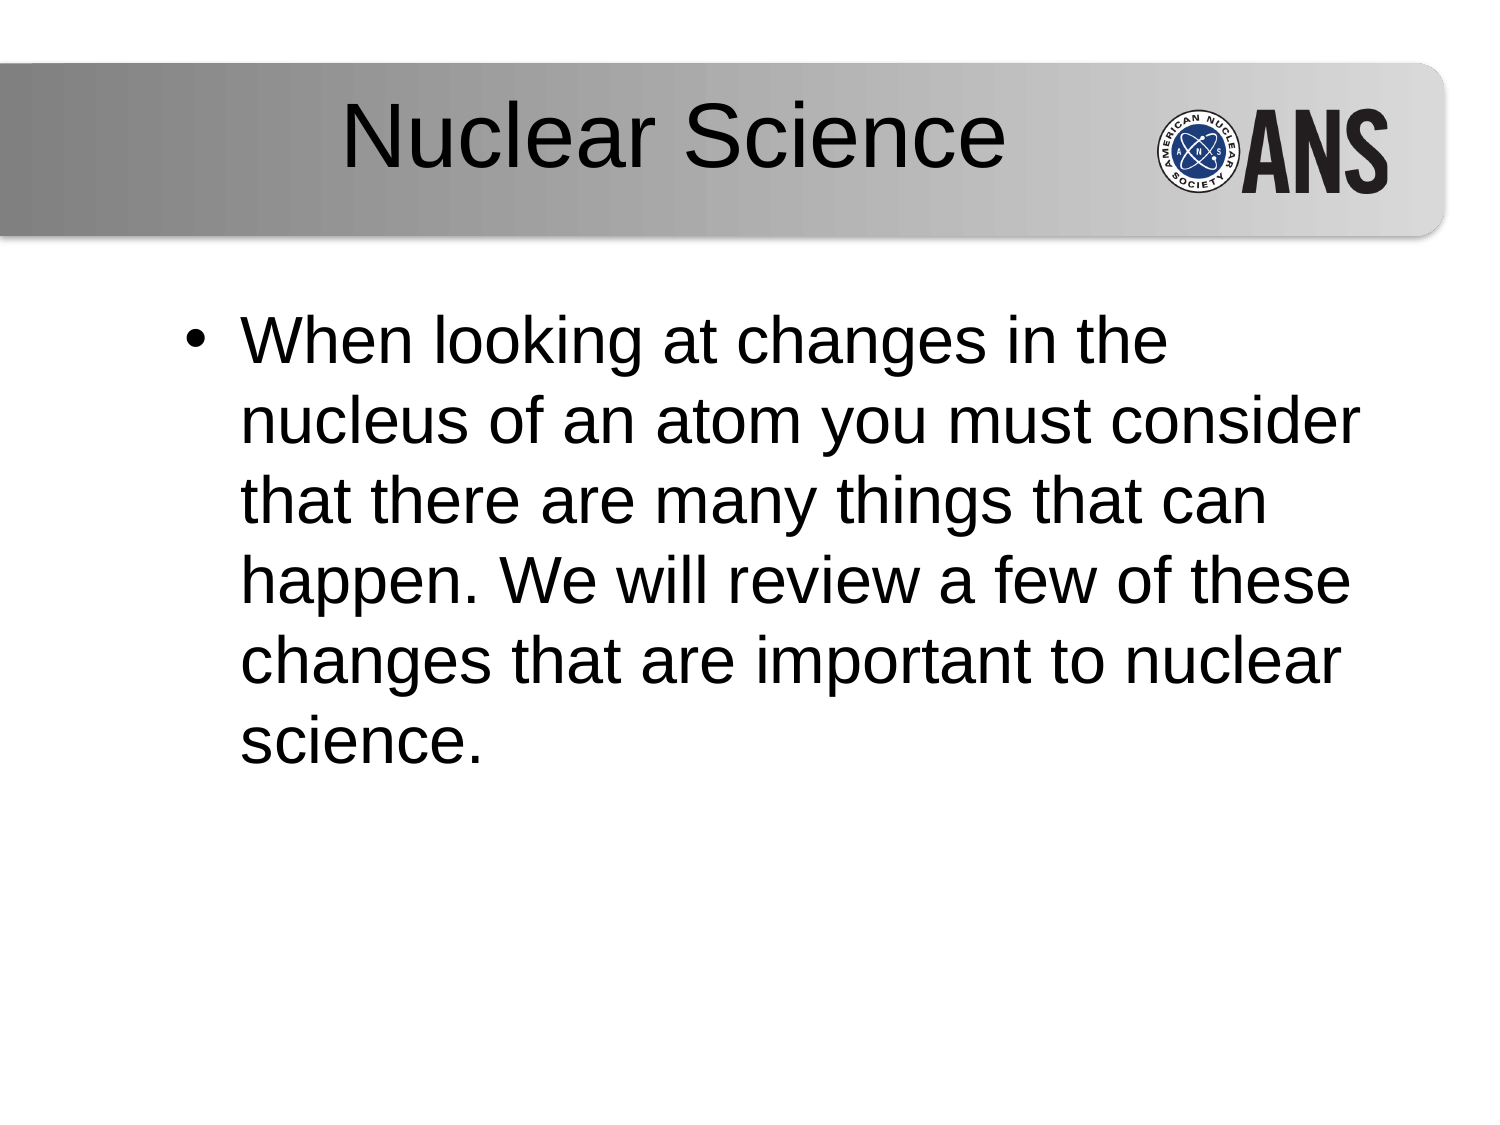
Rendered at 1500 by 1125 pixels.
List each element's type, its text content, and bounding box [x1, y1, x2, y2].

title Nuclear Science [0, 68, 1350, 233]
list When looking at changes in the nucleus of an atom you must consider that there are many things that can happen. We will review a few of these changes that are important to nuclear science. [169, 289, 1388, 1005]
